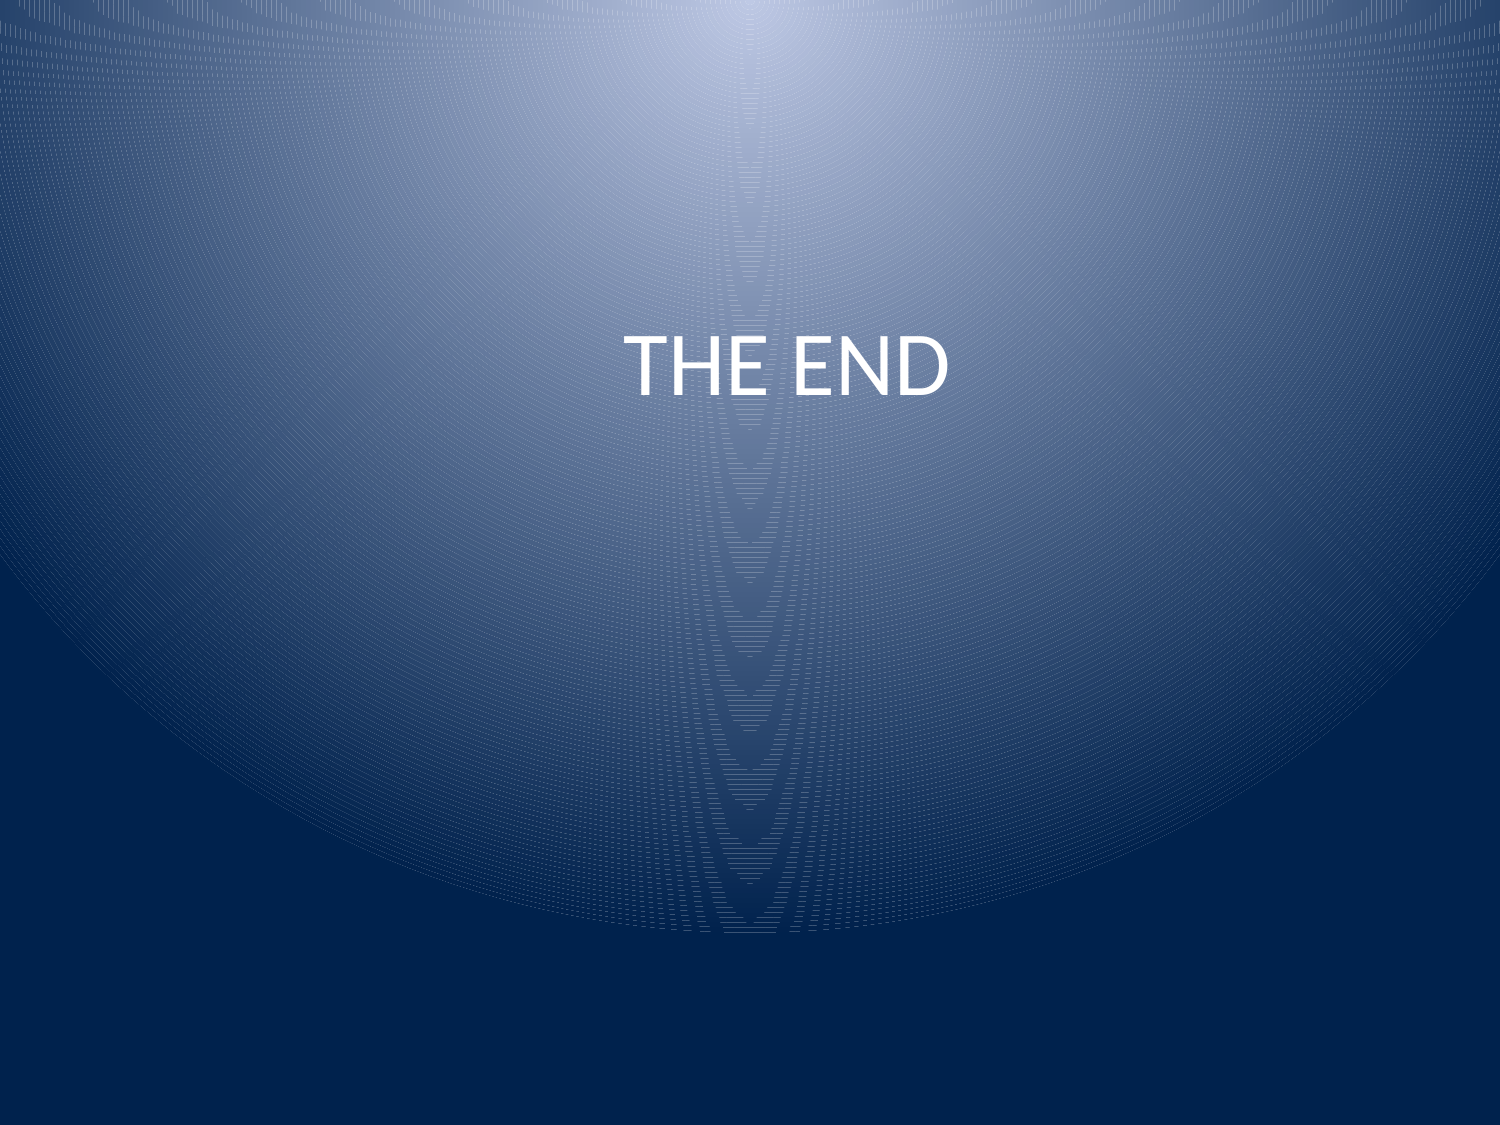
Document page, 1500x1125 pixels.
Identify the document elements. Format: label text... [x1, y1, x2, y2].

title THE END [112, 187, 1463, 530]
